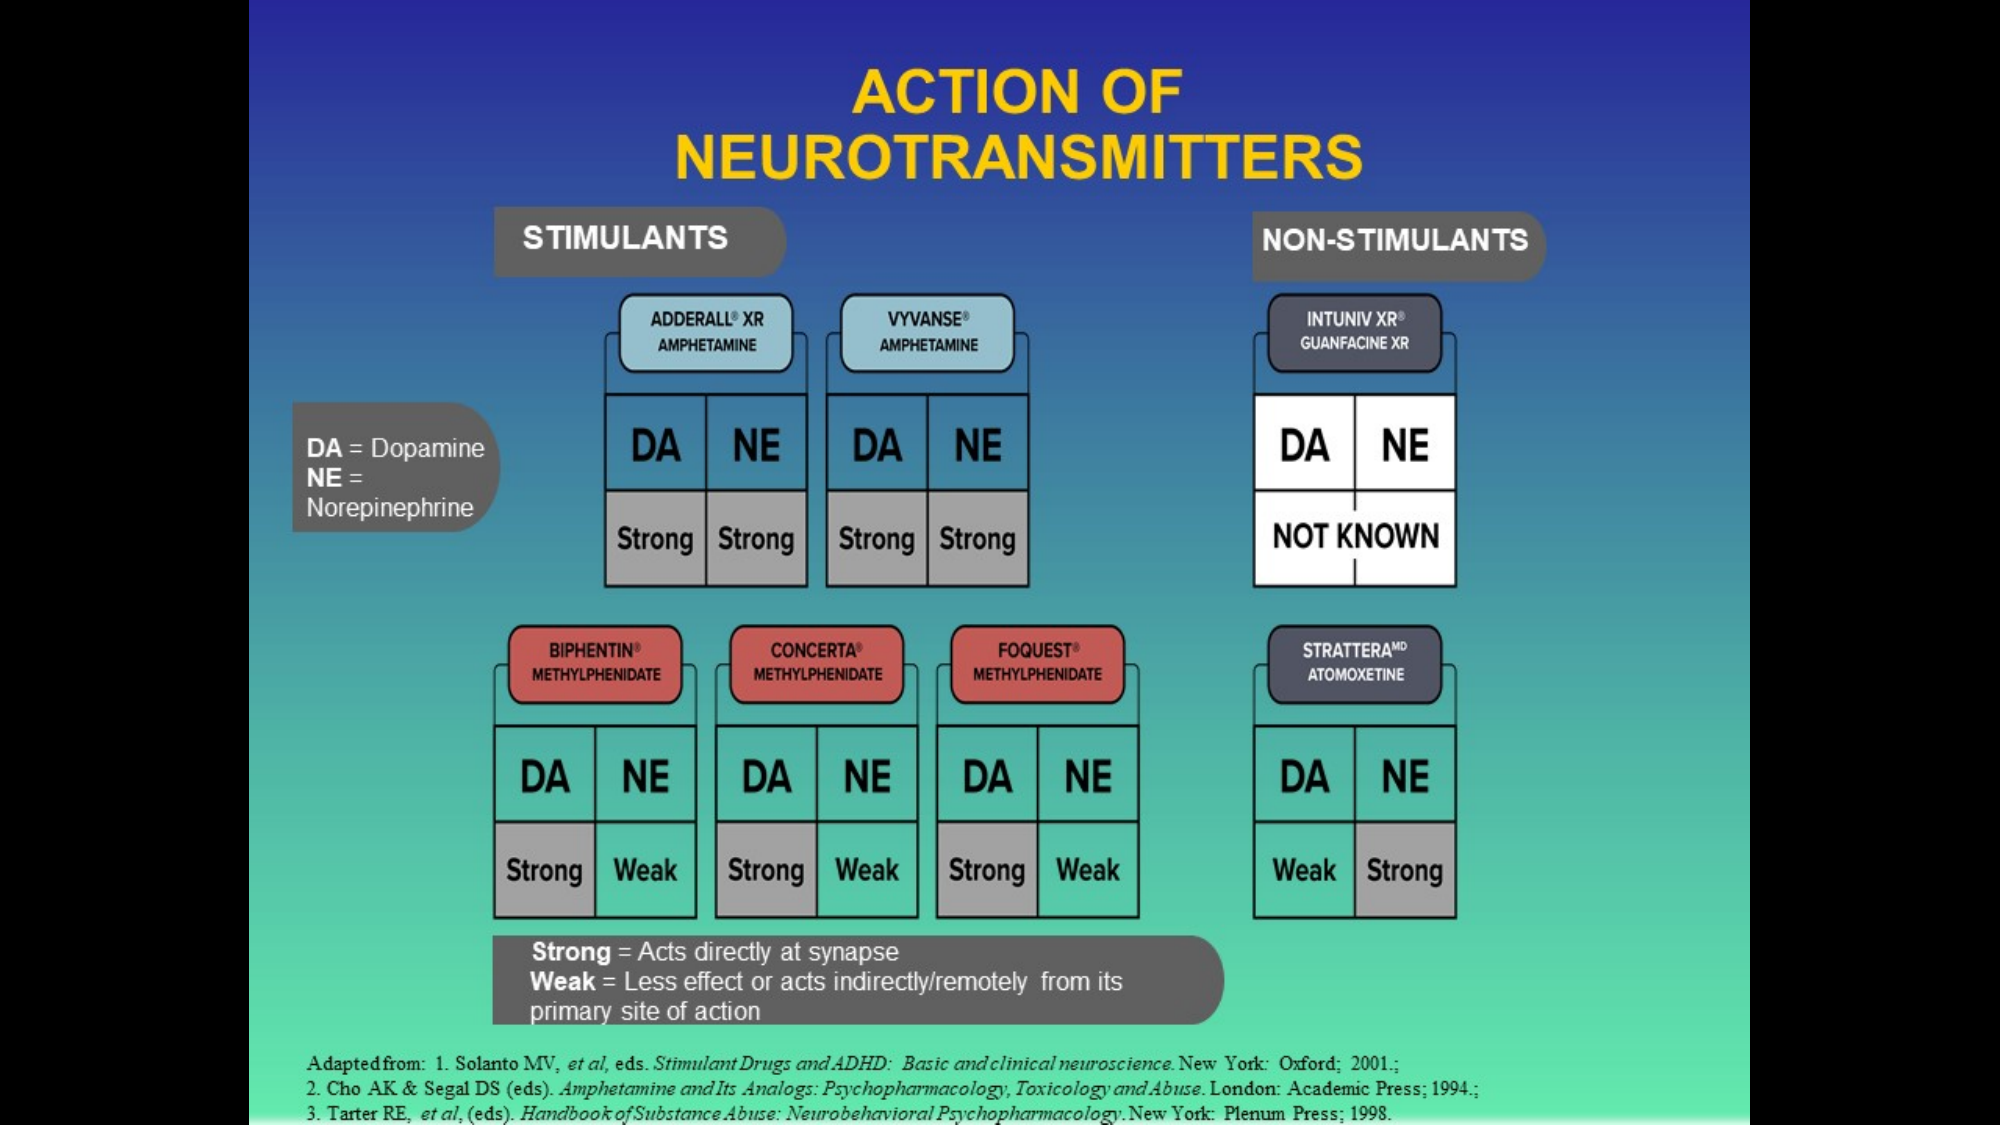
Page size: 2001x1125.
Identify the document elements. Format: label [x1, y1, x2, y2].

picture [249, 0, 1750, 1125]
